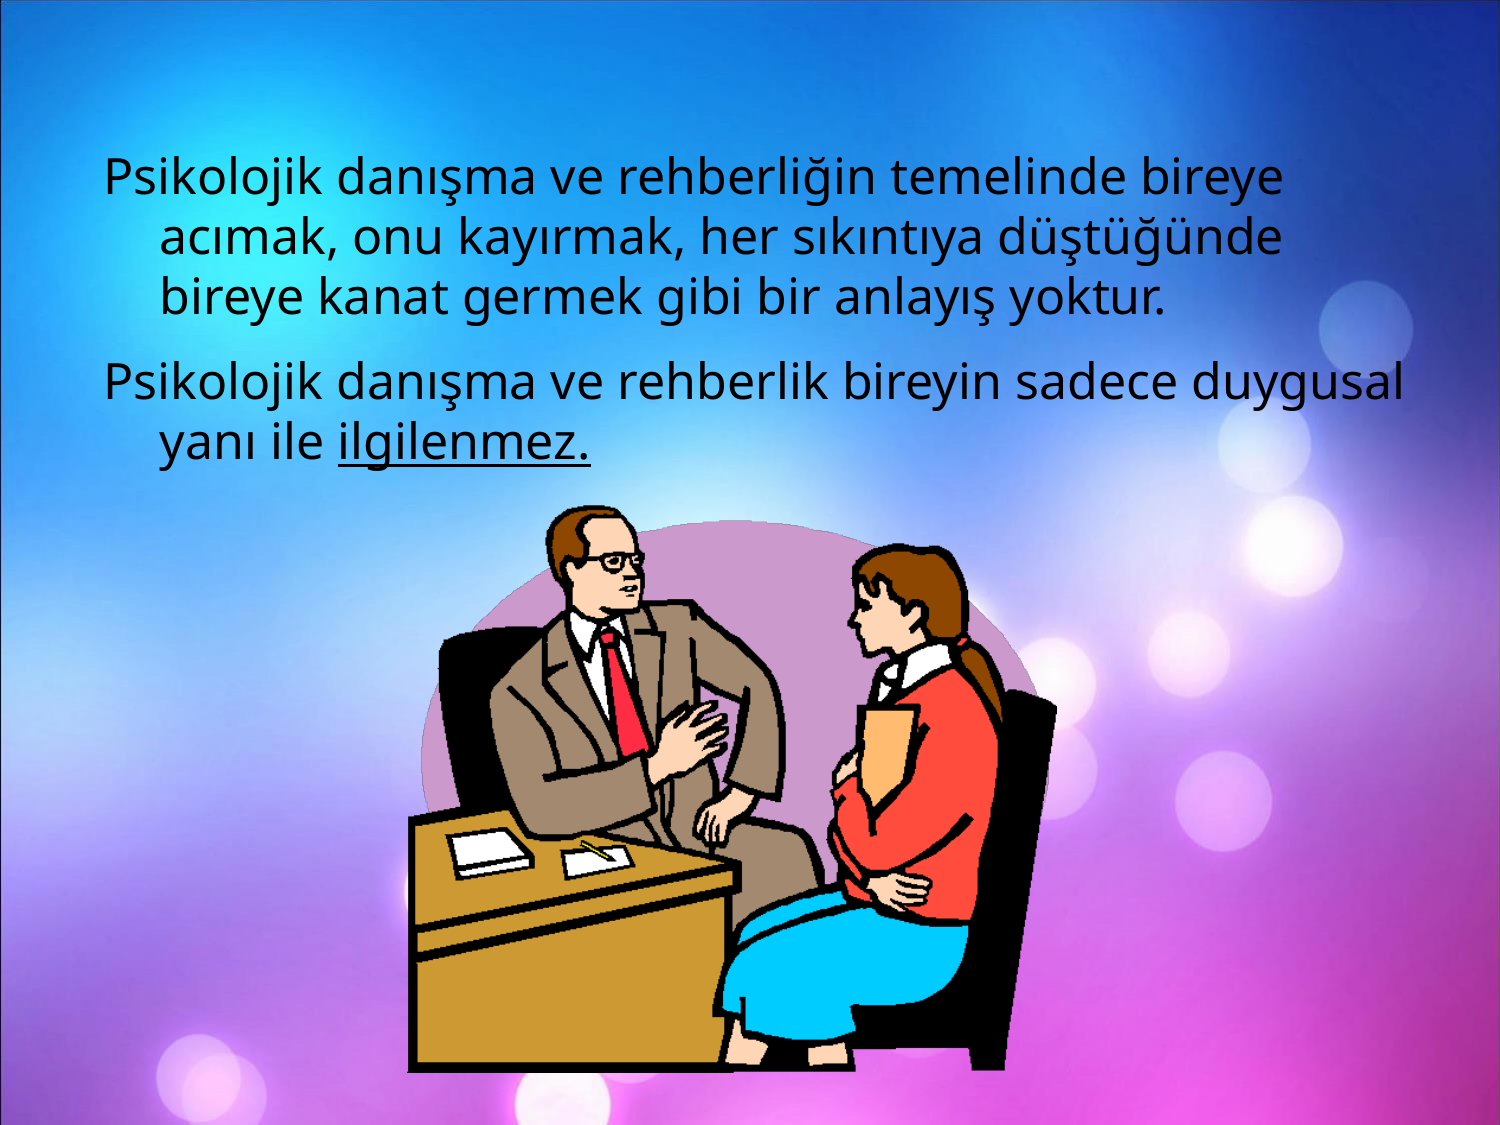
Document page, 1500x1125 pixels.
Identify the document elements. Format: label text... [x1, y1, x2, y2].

picture [0, 0, 1500, 1125]
list Psikolojik danışma ve rehberliğin temelinde bireye acımak, onu kayırmak, her sıkıntıya düştüğünde bireye kanat germek gibi bir anlayış yoktur. Psikolojik danışma ve rehberlik bireyin sadece duygusal yanı ile ilgilenmez. [88, 136, 1439, 544]
